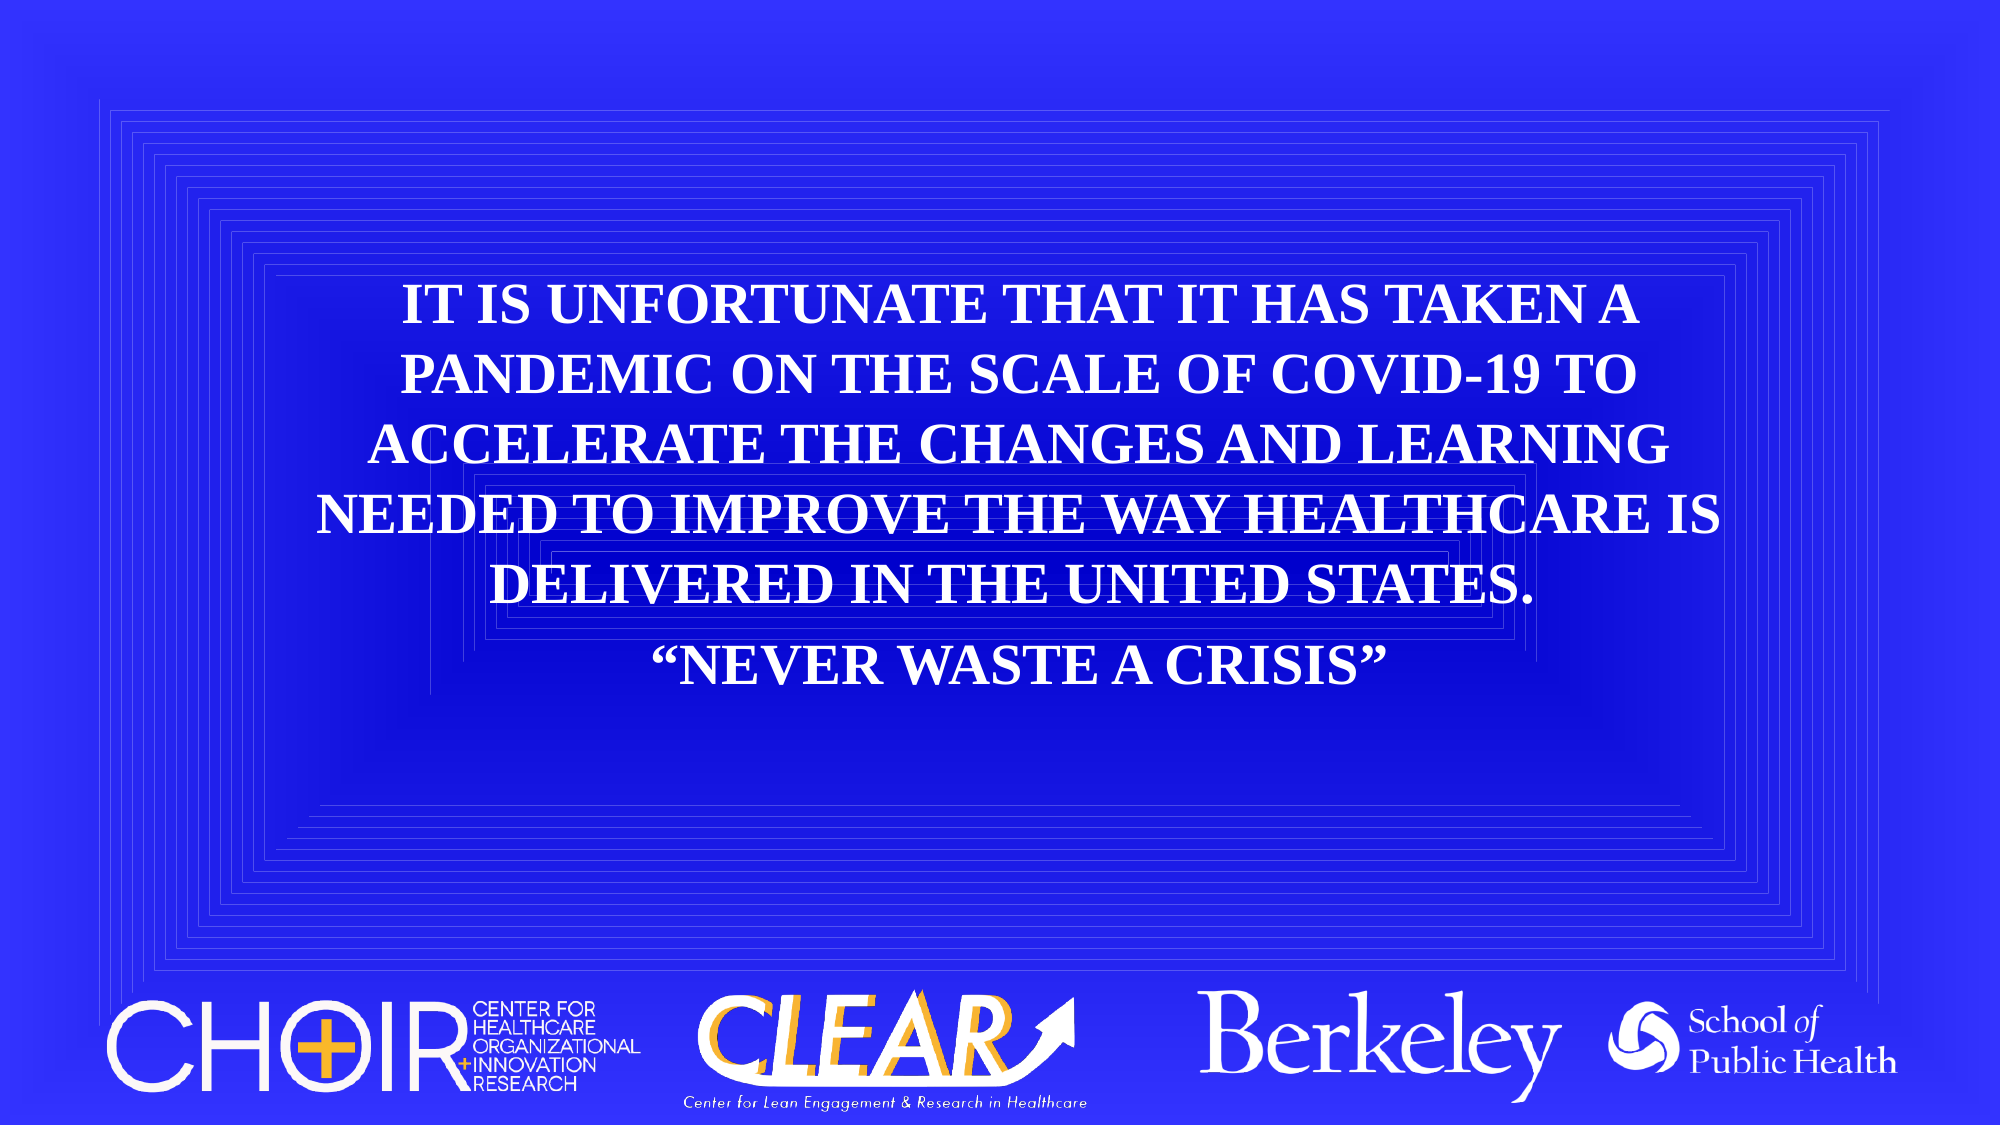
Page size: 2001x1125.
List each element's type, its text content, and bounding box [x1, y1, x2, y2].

picture [1197, 990, 1898, 1103]
text_box It Is Unfortunate That It Has Taken A Pandemic On The Scale Of Covid-19 To Accelerate The Changes And Learning Needed To Improve The Way Healthcare Is Delivered In The United States. “Never Waste A Crisis” [231, 257, 1808, 735]
picture [684, 989, 1087, 1112]
picture [101, 983, 641, 1120]
